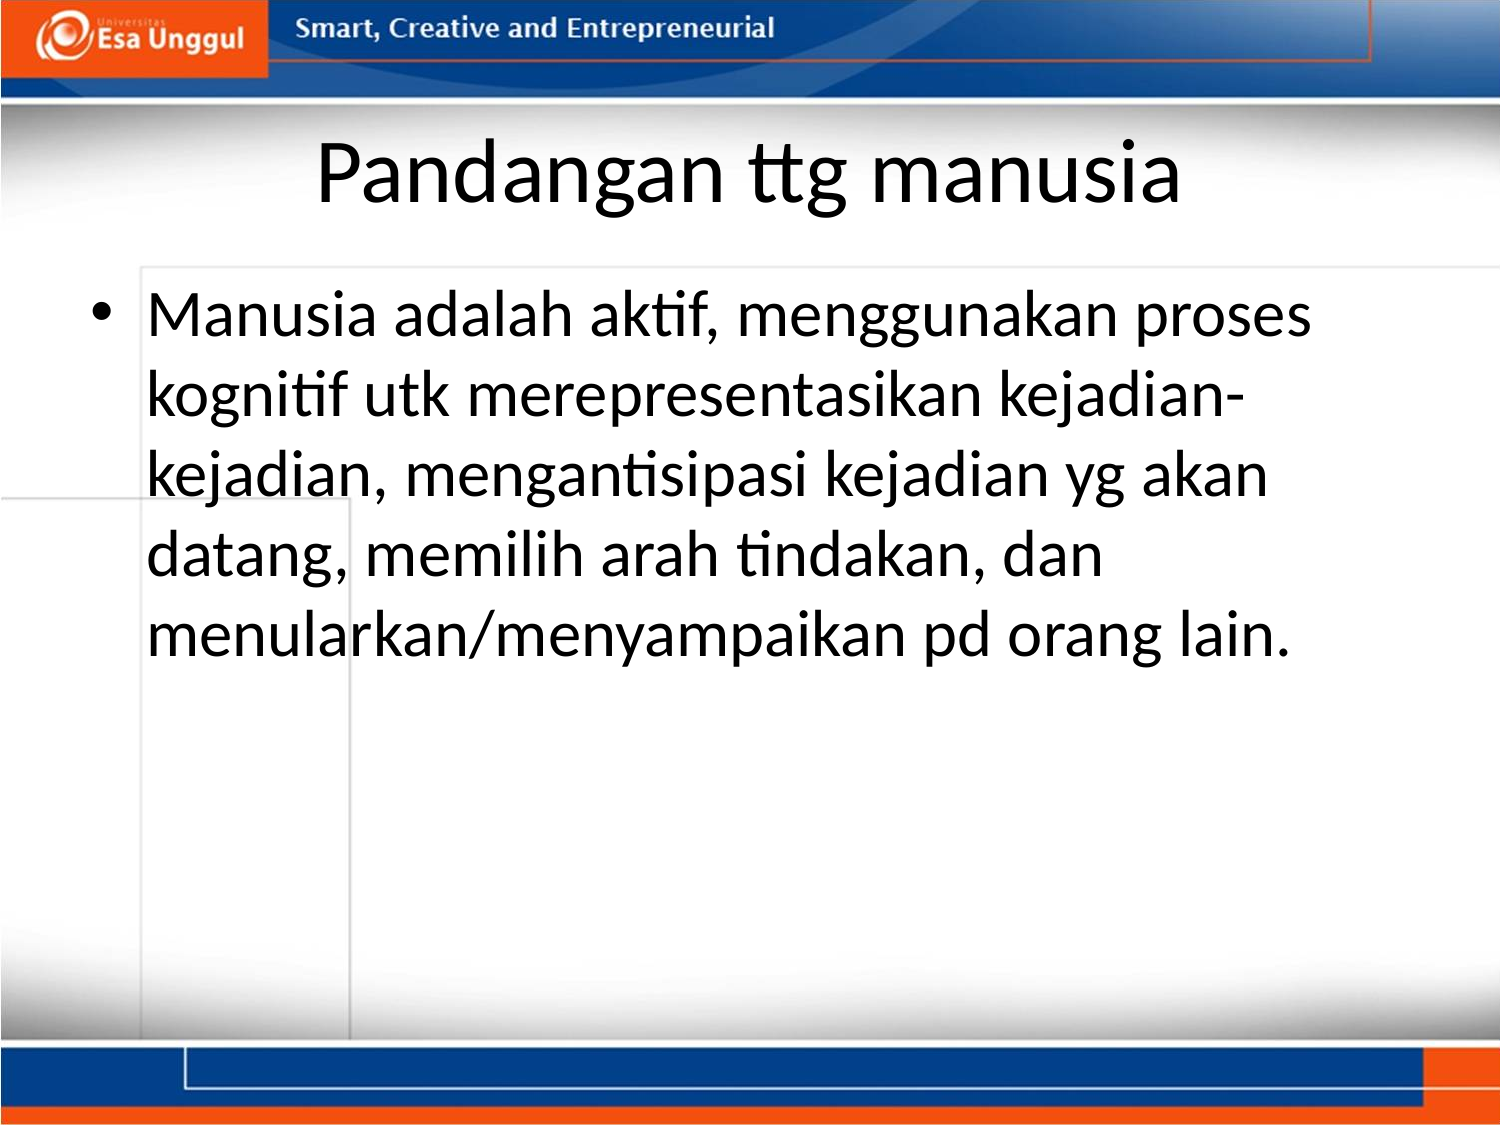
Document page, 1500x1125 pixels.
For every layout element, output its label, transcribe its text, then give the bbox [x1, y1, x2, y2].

picture [0, 0, 1500, 1125]
list Manusia adalah aktif, menggunakan proses kognitif utk merepresentasikan kejadian-kejadian, mengantisipasi kejadian yg akan datang, memilih arah tindakan, dan menularkan/menyampaikan pd orang lain. [75, 262, 1425, 1005]
title Pandangan ttg manusia [75, 99, 1425, 233]
